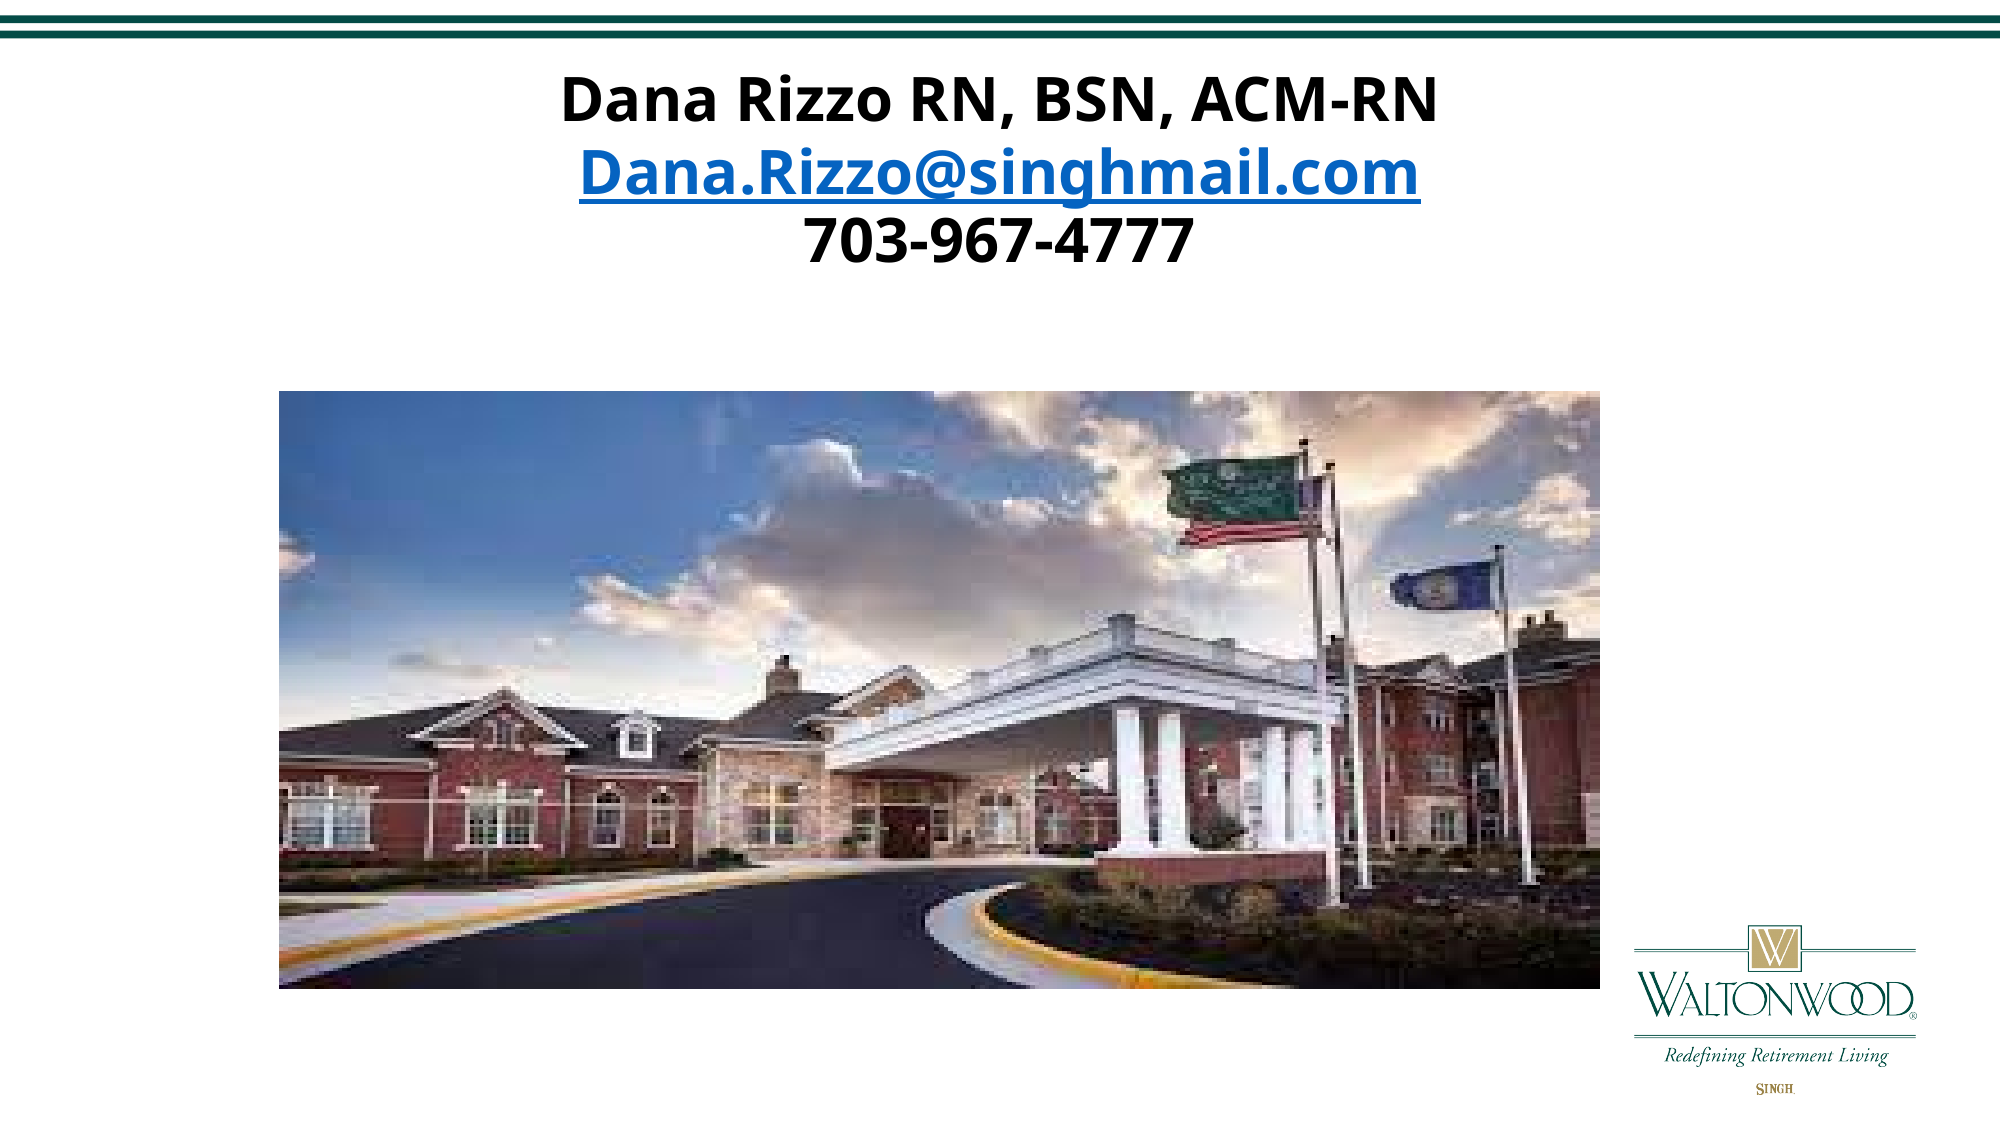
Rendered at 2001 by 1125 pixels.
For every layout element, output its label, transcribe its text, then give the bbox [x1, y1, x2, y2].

text_box [0, 14, 2000, 24]
picture [1633, 925, 1917, 1095]
picture [279, 391, 1600, 989]
title Dana Rizzo RN, BSN, ACM-RN Dana.Rizzo@singhmail.com 703-967-4777 [137, 59, 1863, 285]
text_box [0, 30, 2000, 39]
